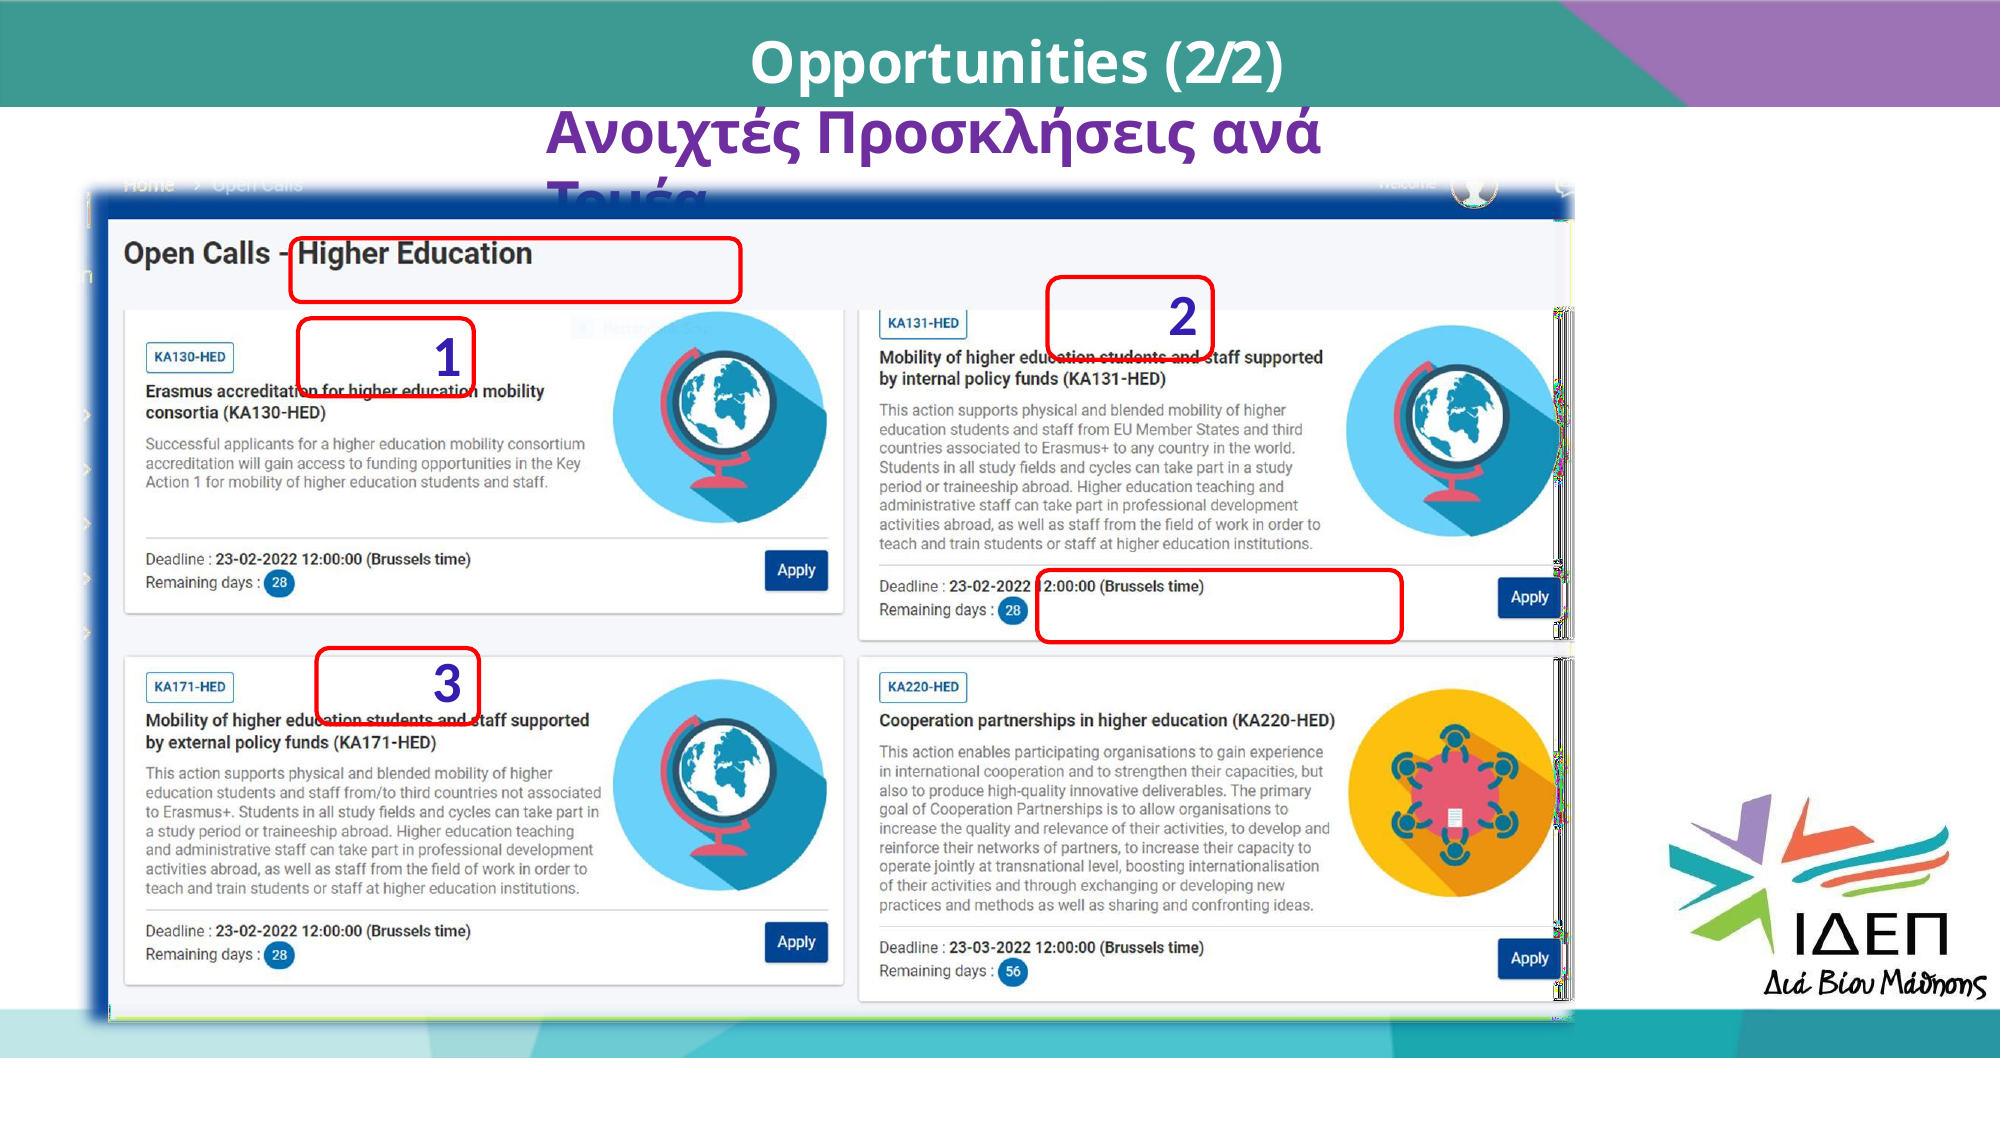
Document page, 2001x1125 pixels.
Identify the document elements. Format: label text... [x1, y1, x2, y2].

title Opportunities (2/2) Ανοιχτές Προσκλήσεις ανά Τομέα [544, 118, 1487, 172]
picture [0, 0, 2000, 107]
picture [0, 174, 2000, 1058]
picture [1659, 788, 1987, 1002]
